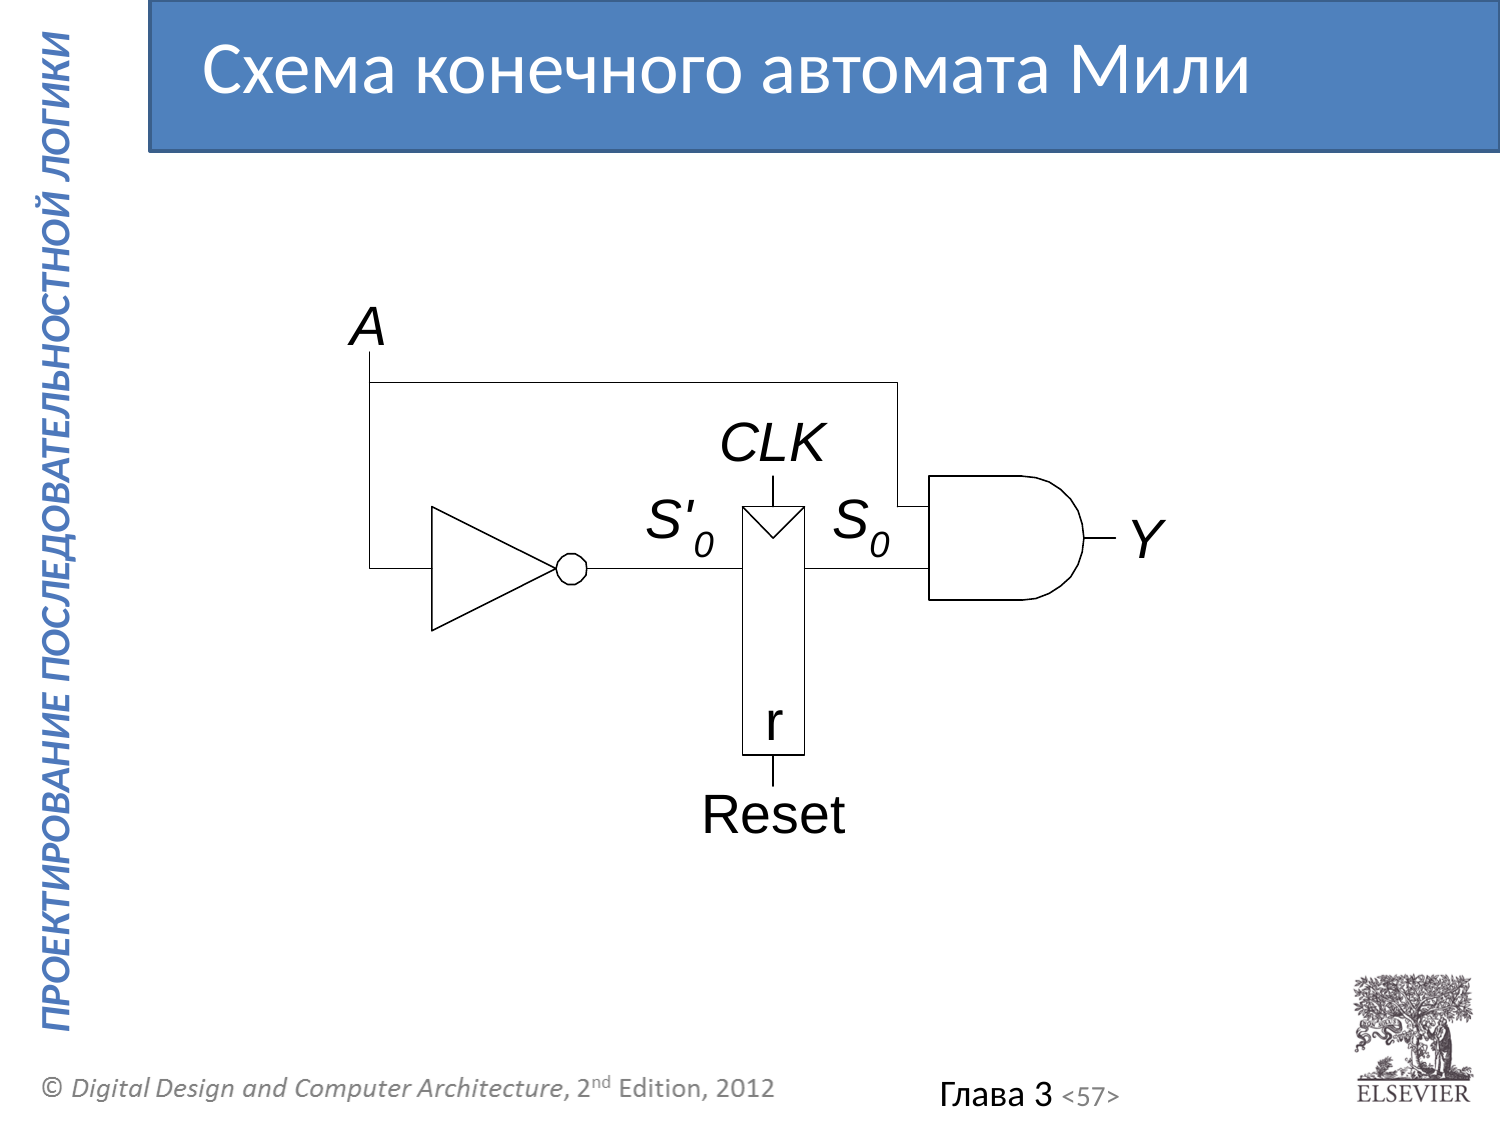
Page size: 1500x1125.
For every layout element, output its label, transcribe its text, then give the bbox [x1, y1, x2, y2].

text_box Схема конечного автомата Мили [187, 11, 1488, 116]
picture [0, 0, 1500, 1125]
